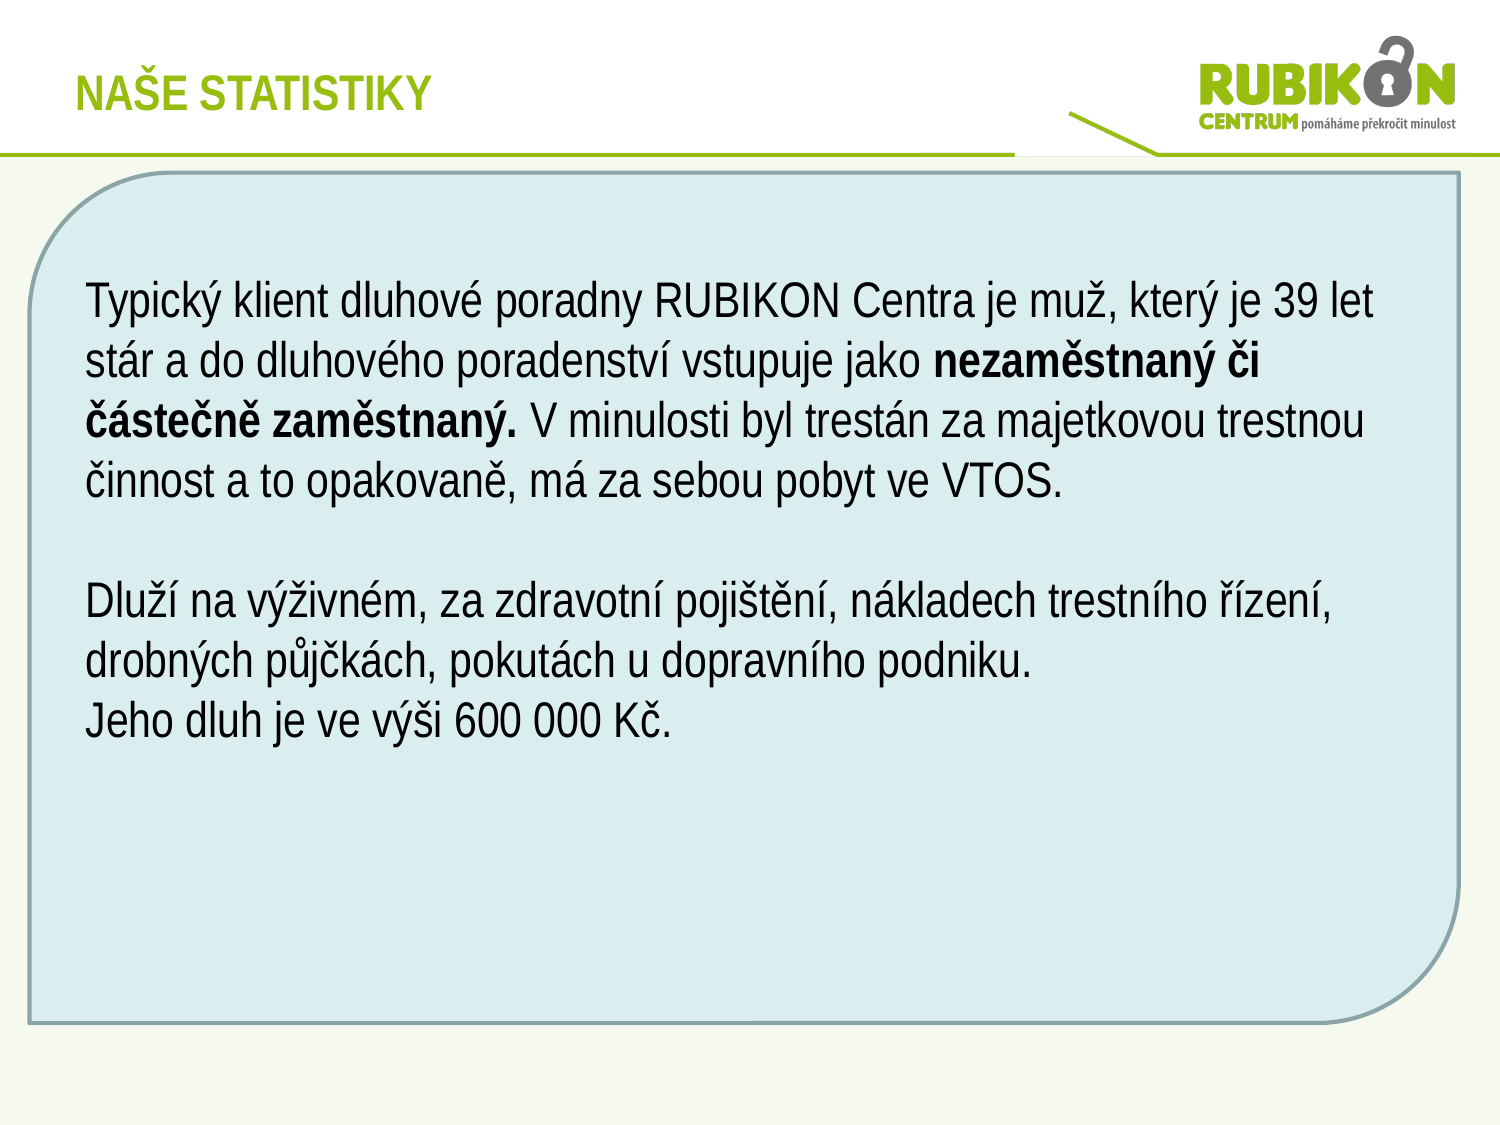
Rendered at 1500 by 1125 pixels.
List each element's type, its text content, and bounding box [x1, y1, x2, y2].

picture [0, 0, 1500, 1125]
text_box Typický klient dluhové poradny RUBIKON Centra je muž, který je 39 let stár a do dluhového poradenství vstupuje jako nezaměstnaný či částečně zaměstnaný. V minulosti byl trestán za majetkovou trestnou činnost a to opakovaně, má za sebou pobyt ve VTOS. Dluží na výživném, za zdravotní pojištění, nákladech trestního řízení, drobných půjčkách, pokutách u dopravního podniku. Jeho dluh je ve výši 600 000 Kč. [27, 170, 1461, 1026]
title NAŠE STATISTIKY [74, 30, 1011, 150]
